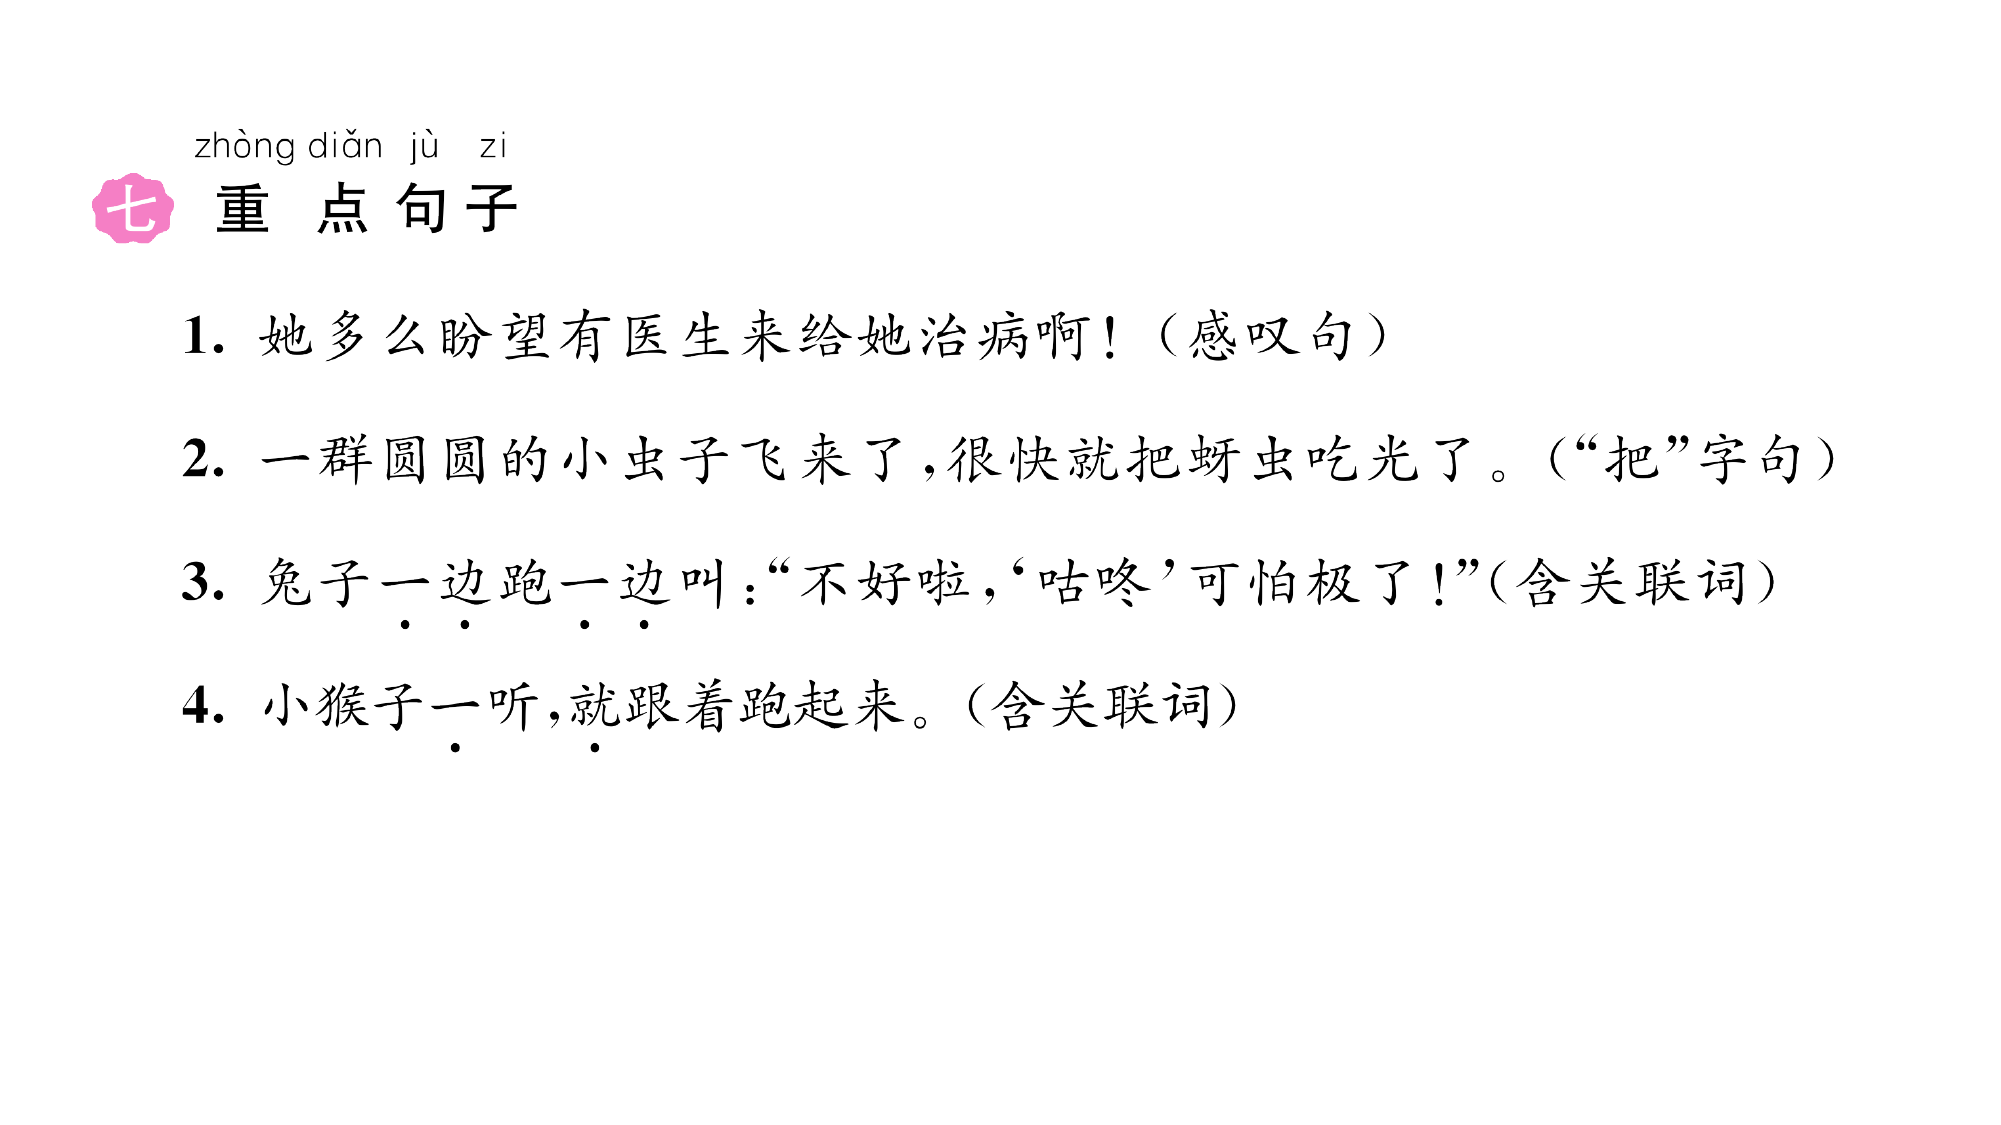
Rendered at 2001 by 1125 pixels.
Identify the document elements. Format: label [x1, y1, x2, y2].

picture [88, 118, 1979, 770]
